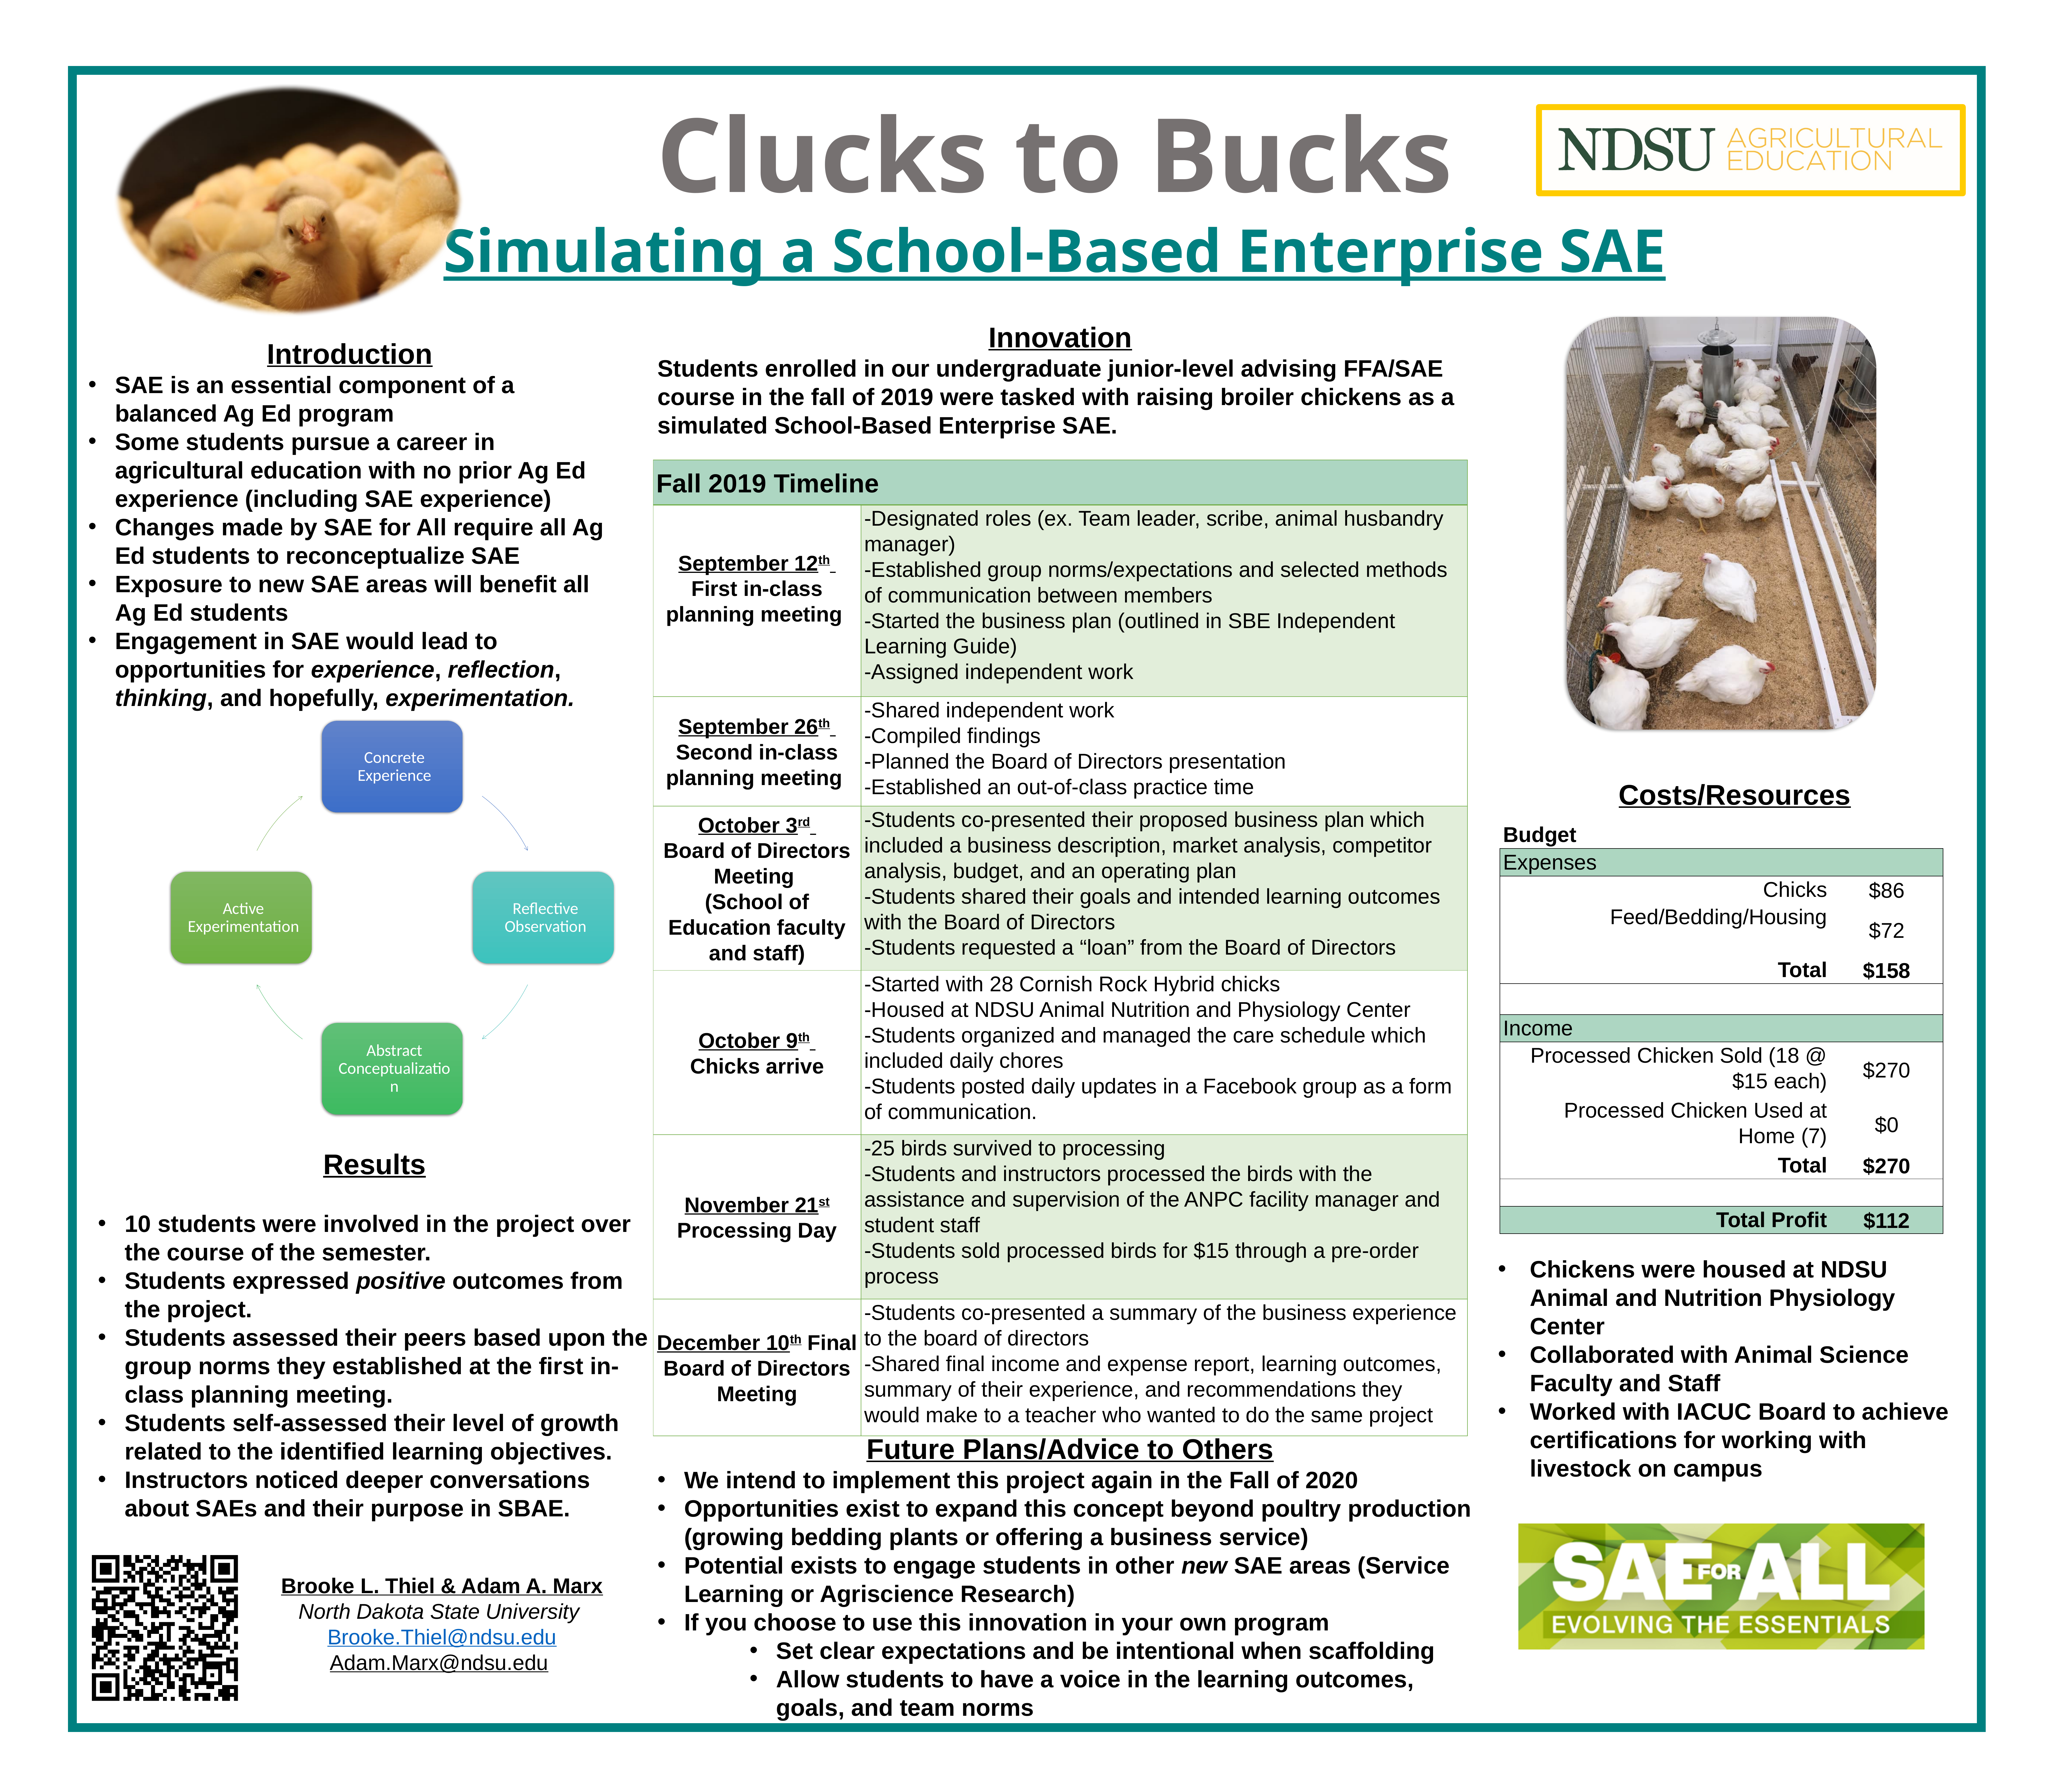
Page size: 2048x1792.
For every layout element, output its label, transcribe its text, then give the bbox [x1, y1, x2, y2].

table_cell [1500, 984, 1830, 1014]
picture [113, 83, 464, 317]
table_cell December 10th Final Board of Directors Meeting [653, 1299, 861, 1436]
table_header Budget [1500, 821, 1943, 848]
table_cell $0 [1830, 1097, 1943, 1151]
picture [1542, 110, 1960, 191]
table_header Fall 2019 Timeline [653, 460, 1467, 504]
table_cell Chicks [1500, 876, 1830, 903]
table_cell -Designated roles (ex. Team leader, scribe, animal husbandry manager) -Established group norms/expectations and selected methods of communication between members -Started the business plan (outlined in SBE Independent Learning Guide) -Assigned independent work [861, 505, 1467, 696]
text_box Brooke L. Thiel & Adam A. Marx North Dakota State University Brooke.Thiel@ndsu.edu Adam.Marx@ndsu.edu [257, 1570, 627, 1677]
table_cell [1500, 1179, 1830, 1206]
picture [1518, 1523, 1925, 1649]
table_cell Total [1500, 956, 1830, 983]
picture [84, 1547, 246, 1709]
table_cell -Started with 28 Cornish Rock Hybrid chicks -Housed at NDSU Animal Nutrition and Physiology Center -Students organized and managed the care schedule which included daily chores -Students posted daily updates in a Facebook group as a form of communication. [861, 971, 1467, 1134]
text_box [0, 721, 853, 1114]
table_cell Expenses [1500, 849, 1943, 876]
table_cell $158 [1830, 956, 1943, 983]
table_cell -Students co-presented their proposed business plan which included a business description, market analysis, competitor analysis, budget, and an operating plan -Students shared their goals and intended learning outcomes with the Board of Directors -Students requested a “loan” from the Board of Directors [861, 806, 1467, 970]
table_cell Income [1500, 1015, 1943, 1042]
table_cell Total [1500, 1151, 1830, 1179]
table_cell October 3rd Board of Directors Meeting (School of Education faculty and staff) [853, 806, 861, 970]
table_cell Total Profit [1500, 1207, 1830, 1233]
table_cell $72 [1830, 903, 1943, 956]
table_cell $112 [1830, 1207, 1943, 1233]
table_cell Processed Chicken Sold (18 @ $15 each) [1500, 1042, 1830, 1097]
table_cell $86 [1830, 876, 1943, 903]
table_cell September 12th First in-class planning meeting [653, 505, 861, 696]
table_cell Feed/Bedding/Housing [1500, 903, 1830, 956]
table_cell -Students co-presented a summary of the business experience to the board of directors -Shared final income and expense report, learning outcomes, summary of their experience, and recommendations they would make to a teacher who wanted to do the same project [861, 1299, 1467, 1436]
text_box [72, 70, 1981, 1728]
table_cell October 9th Chicks arrive [653, 971, 861, 1134]
table_cell -Shared independent work -Compiled findings -Planned the Board of Directors presentation -Established an out-of-class practice time [861, 697, 1467, 806]
table_cell September 26th Second in-class planning meeting [653, 697, 861, 806]
table_cell [1830, 984, 1943, 1014]
picture [1567, 317, 1876, 730]
table_cell -25 birds survived to processing -Students and instructors processed the birds with the assistance and supervision of the ANPC facility manager and student staff -Students sold processed birds for $15 through a pre-order process [861, 1135, 1467, 1299]
table_cell November 21st Processing Day [653, 1135, 861, 1299]
table_cell $270 [1830, 1042, 1943, 1097]
table_cell $270 [1830, 1151, 1943, 1179]
table_cell [1830, 1179, 1943, 1206]
table_cell Processed Chicken Used at Home (7) [1500, 1097, 1830, 1151]
